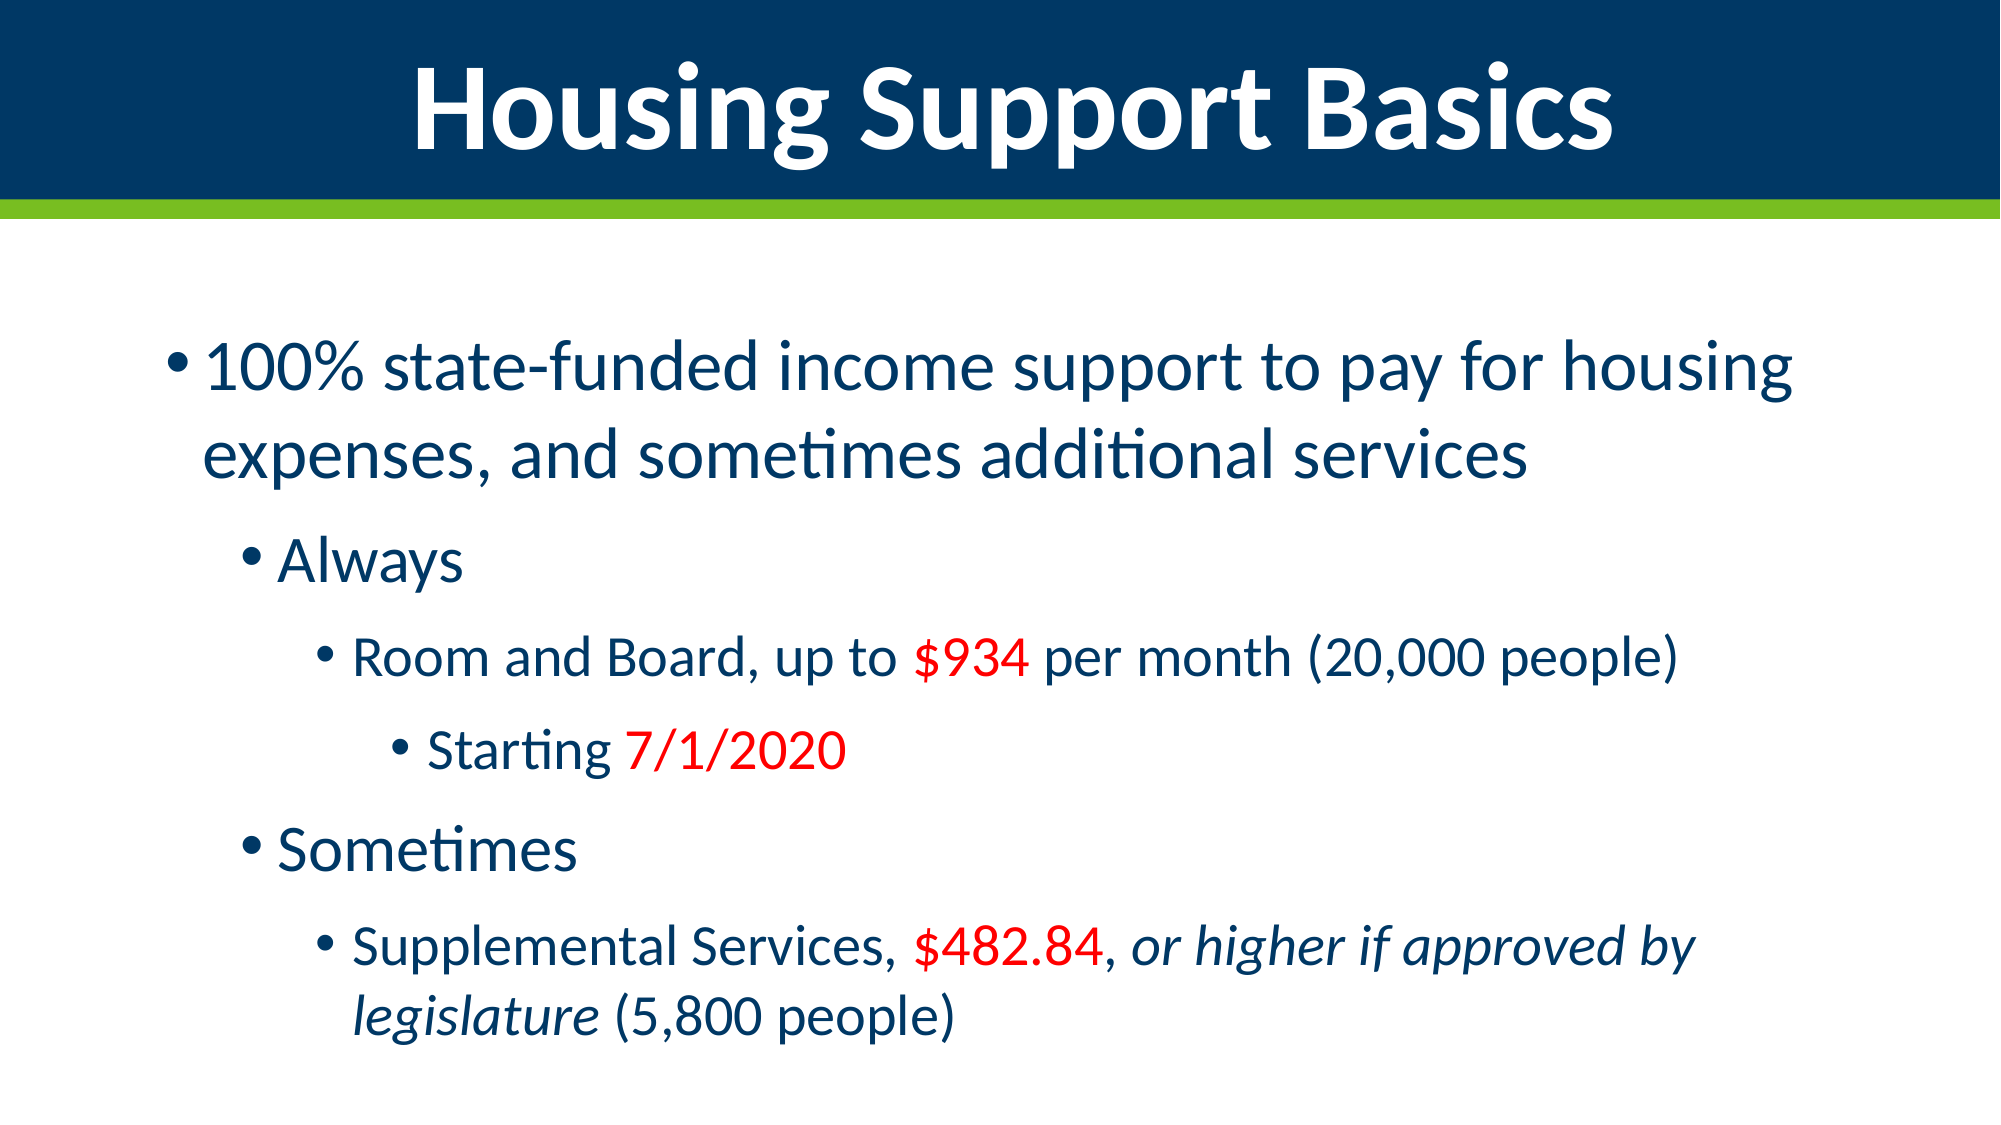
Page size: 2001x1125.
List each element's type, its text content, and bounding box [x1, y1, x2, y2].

text_box Housing Support Basics [368, 16, 1632, 182]
list 100% state-funded income support to pay for housing expenses, and sometimes additional services Always Room and Board, up to $934 per month (20,000 people) Starting 7/1/2020 Sometimes Supplemental Services, $482.84, or higher if approved by legislature (5,800 people) [150, 310, 1850, 1061]
